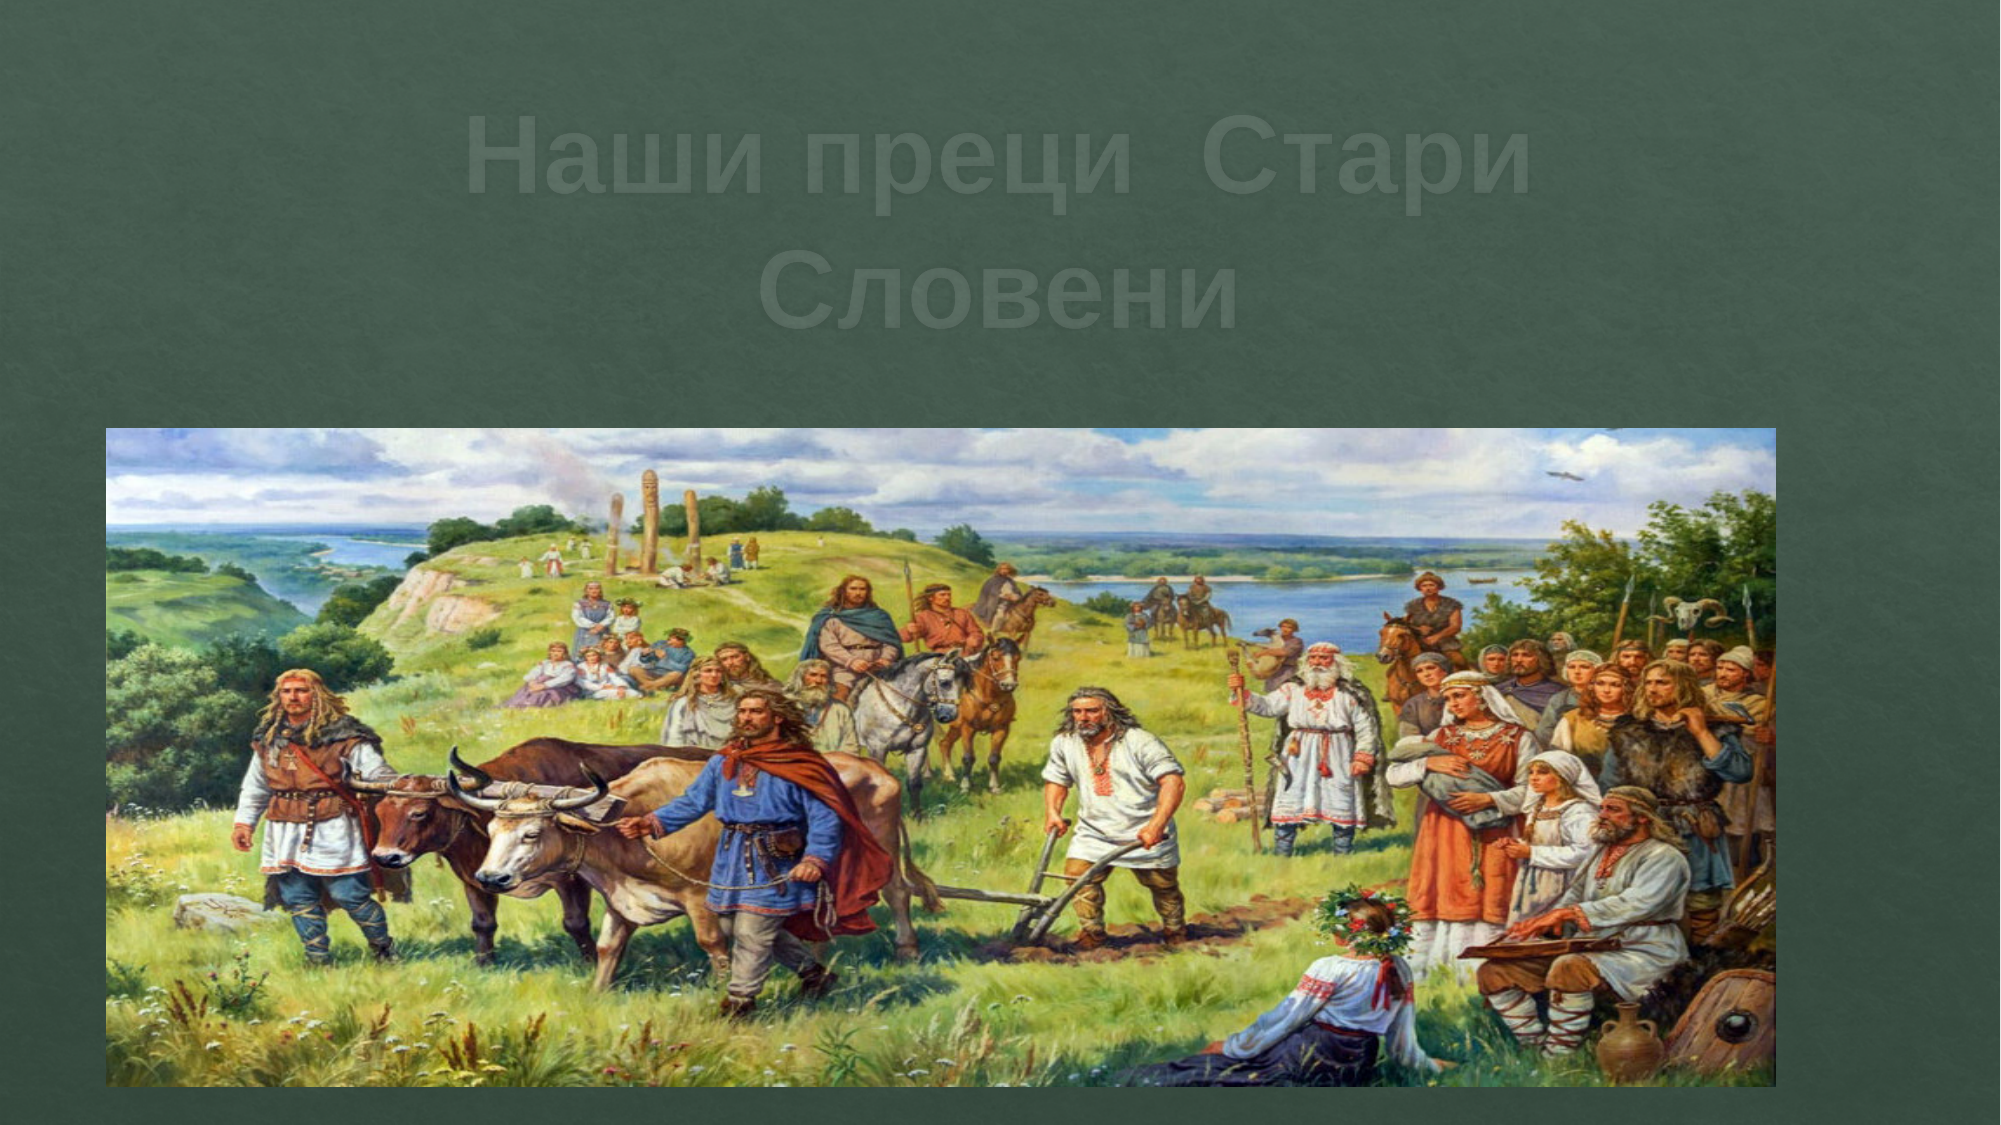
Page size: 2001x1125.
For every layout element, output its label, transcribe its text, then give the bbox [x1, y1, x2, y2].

picture [106, 427, 1776, 1087]
title Наши преци Стари Словени [224, 30, 1774, 359]
